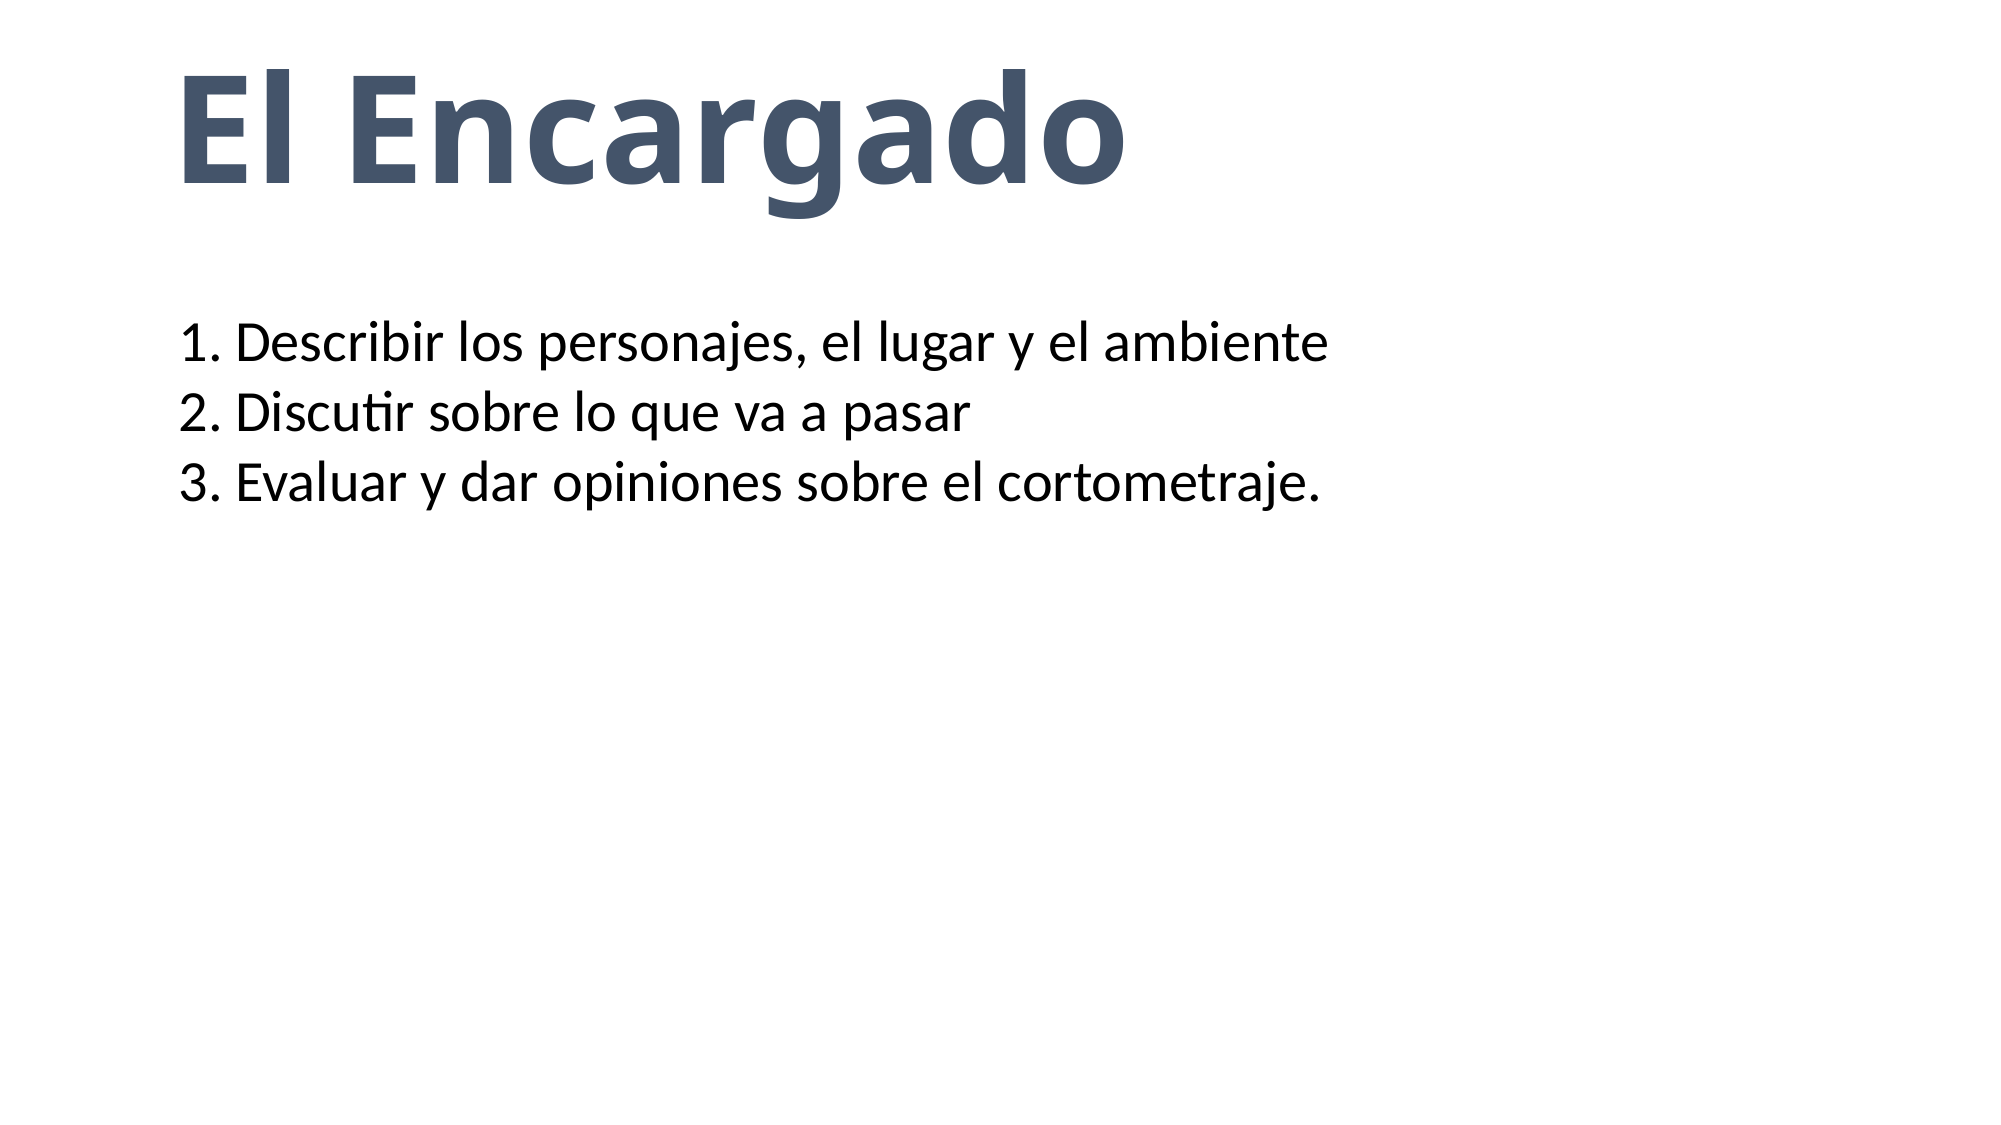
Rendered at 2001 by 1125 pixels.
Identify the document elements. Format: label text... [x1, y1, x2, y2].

text_box Describir los personajes, el lugar y el ambiente Discutir sobre lo que va a pasar Evaluar y dar opiniones sobre el cortometraje. [164, 295, 1853, 591]
text_box El Encargado [157, 25, 1146, 221]
